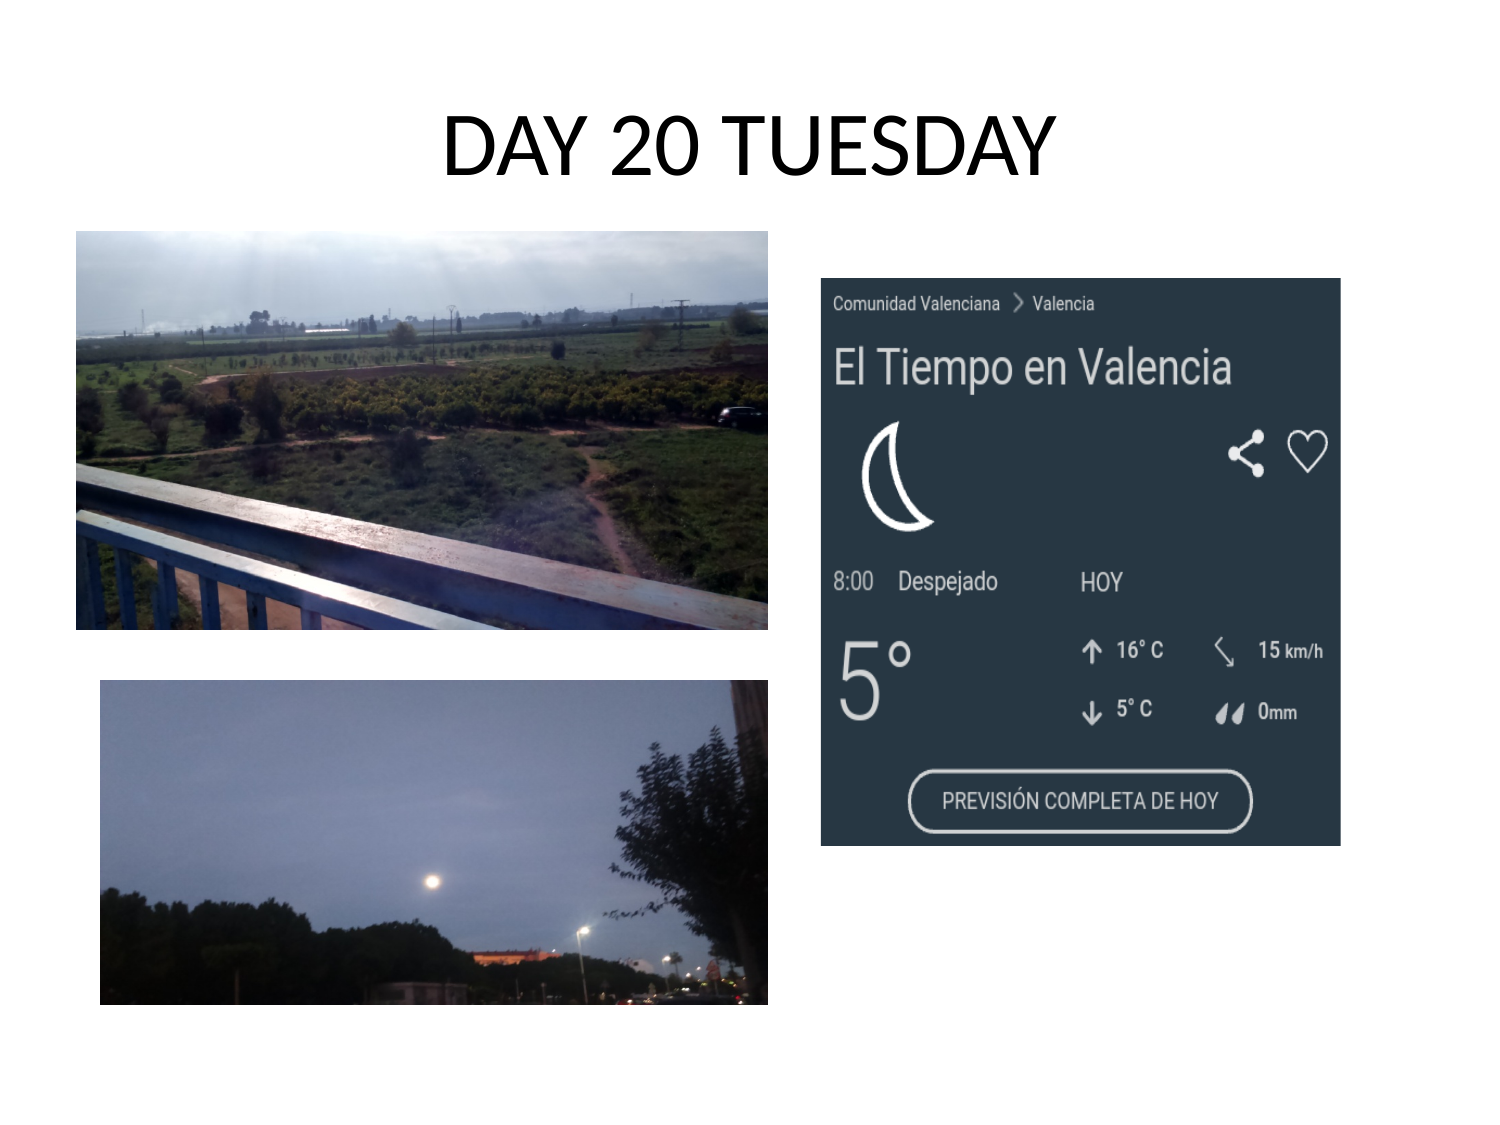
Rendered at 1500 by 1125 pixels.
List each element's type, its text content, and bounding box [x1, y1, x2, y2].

title DAY 20 TUESDAY [75, 45, 1425, 233]
picture [76, 231, 768, 631]
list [820, 278, 1341, 847]
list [100, 680, 768, 1005]
